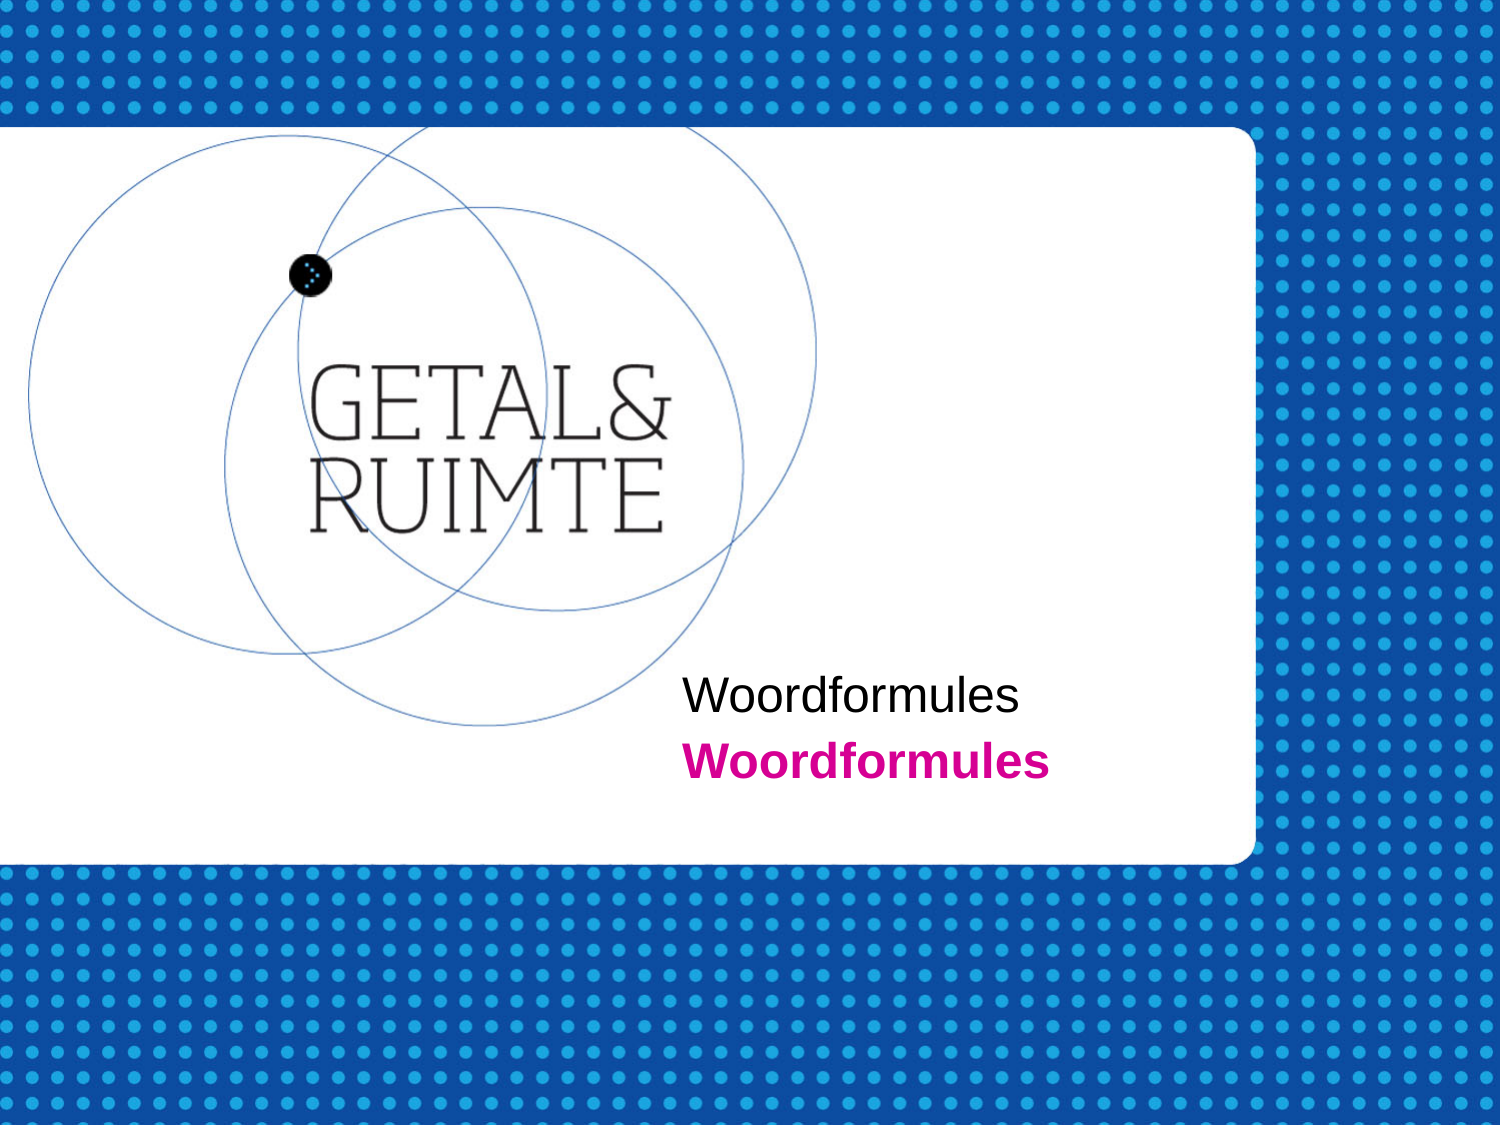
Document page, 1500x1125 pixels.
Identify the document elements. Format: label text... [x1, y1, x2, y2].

picture [0, 0, 1500, 1125]
text_box Woordformules Woordformules [667, 648, 1247, 870]
